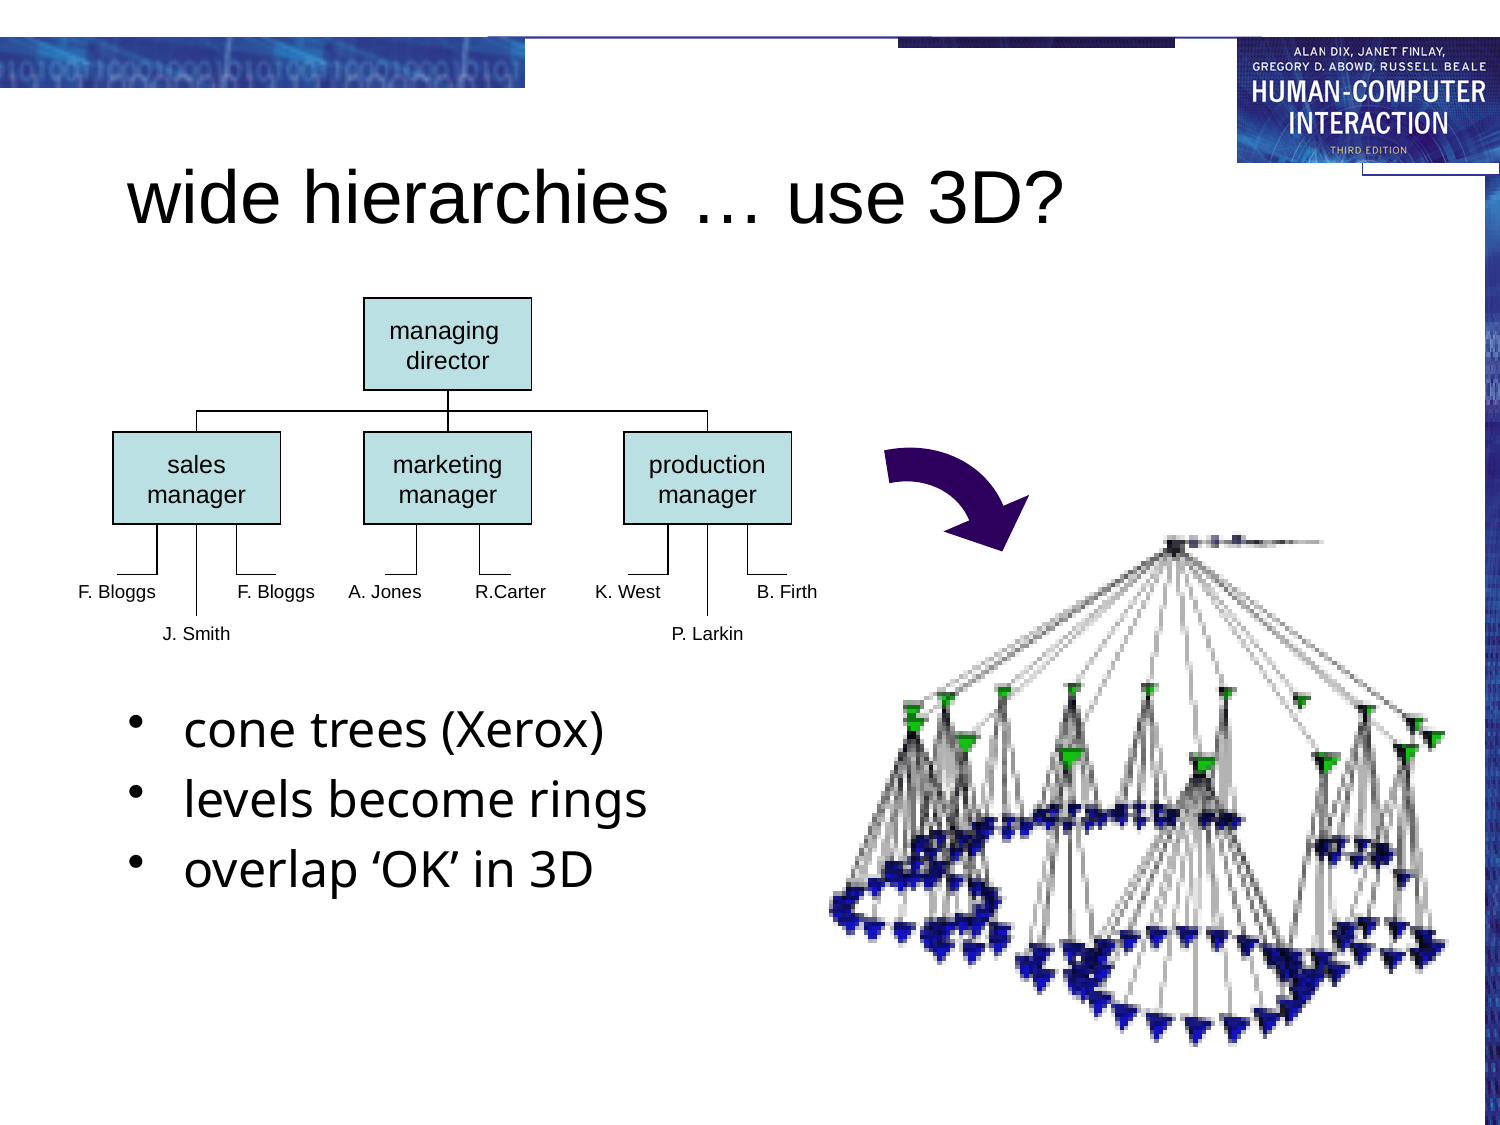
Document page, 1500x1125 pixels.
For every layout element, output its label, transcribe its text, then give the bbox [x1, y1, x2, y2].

list cone trees (Xerox) levels become rings overlap ‘OK’ in 3D [112, 651, 811, 1000]
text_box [53, 297, 851, 651]
picture [898, 37, 1175, 48]
picture [0, 37, 525, 88]
title wide hierarchies … use 3D? [112, 99, 1238, 288]
picture [1237, 37, 1500, 163]
picture [811, 461, 1463, 1114]
text_box [884, 447, 963, 461]
picture [1485, 176, 1500, 1125]
